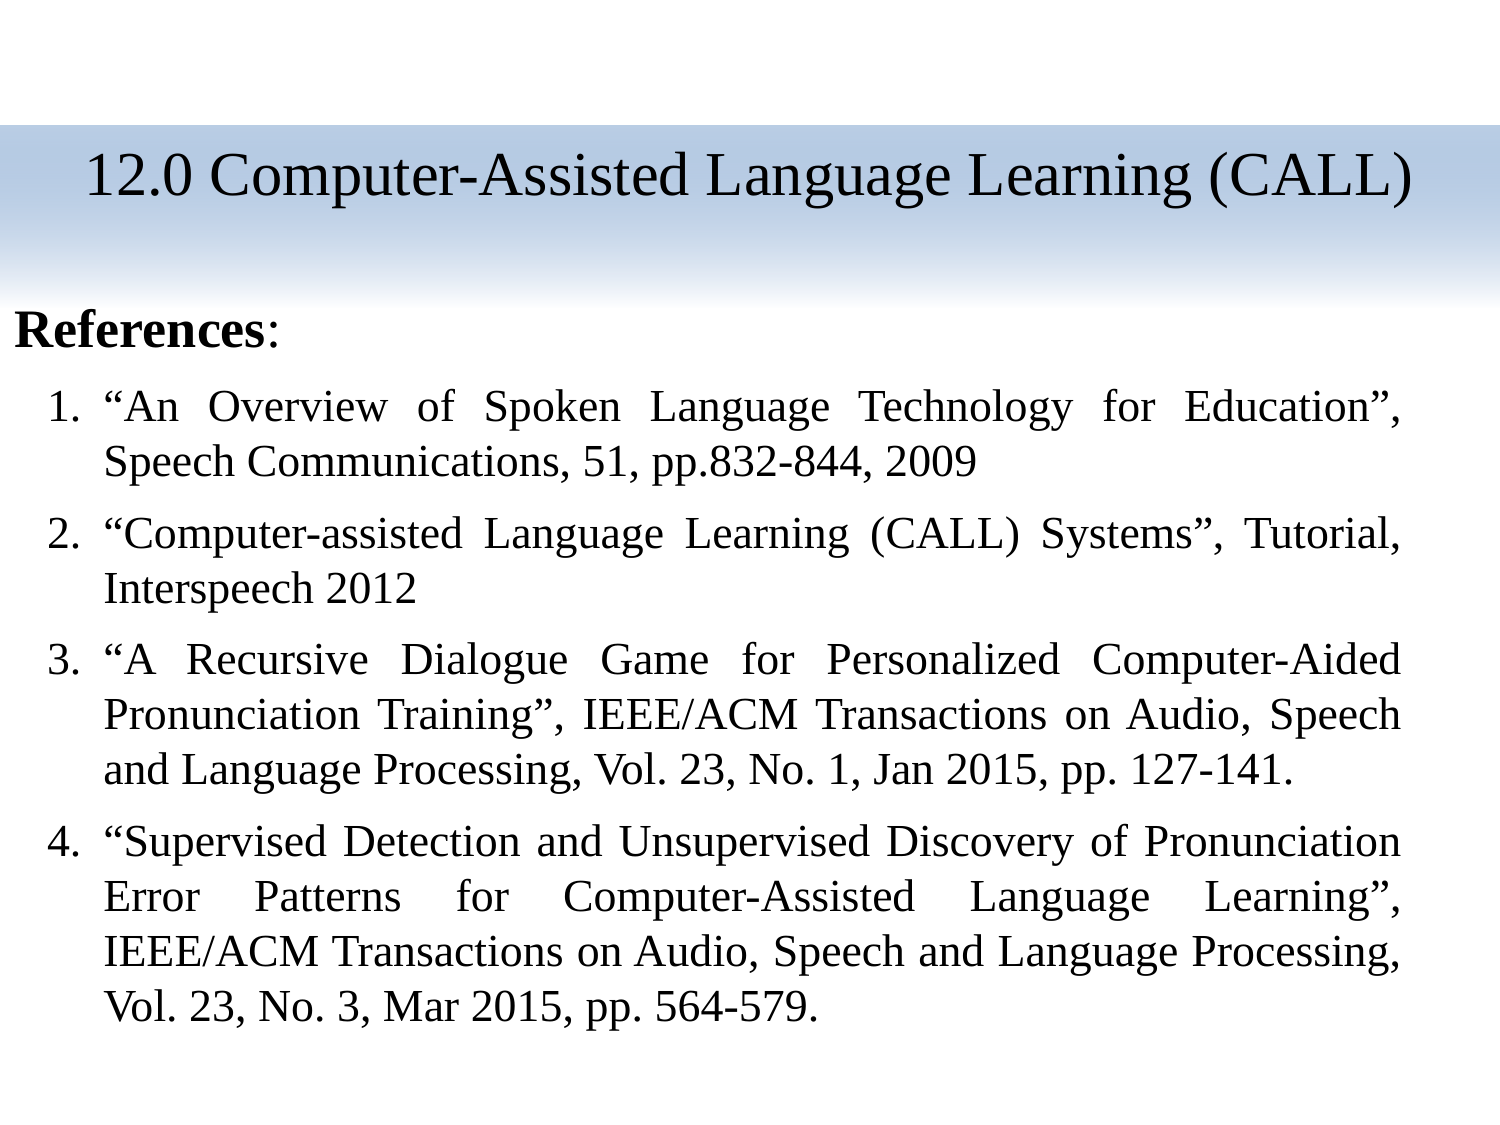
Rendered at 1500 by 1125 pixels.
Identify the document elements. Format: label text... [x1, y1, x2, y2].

list 12.0 Computer-Assisted Language Learning (CALL) [0, 125, 1500, 308]
text_box References: “An Overview of Spoken Language Technology for Education”, Speech Communications, 51, pp.832-844, 2009 “Computer-assisted Language Learning (CALL) Systems”, Tutorial, Interspeech 2012 “A Recursive Dialogue Game for Personalized Computer-Aided Pronunciation Training”, IEEE/ACM Transactions on Audio, Speech and Language Processing, Vol. 23, No. 1, Jan 2015, pp. 127-141. “Supervised Detection and Unsupervised Discovery of Pronunciation Error Patterns for Computer-Assisted Language Learning”, IEEE/ACM Transactions on Audio, Speech and Language Processing, Vol. 23, No. 3, Mar 2015, pp. 564-579. [0, 293, 1418, 1038]
